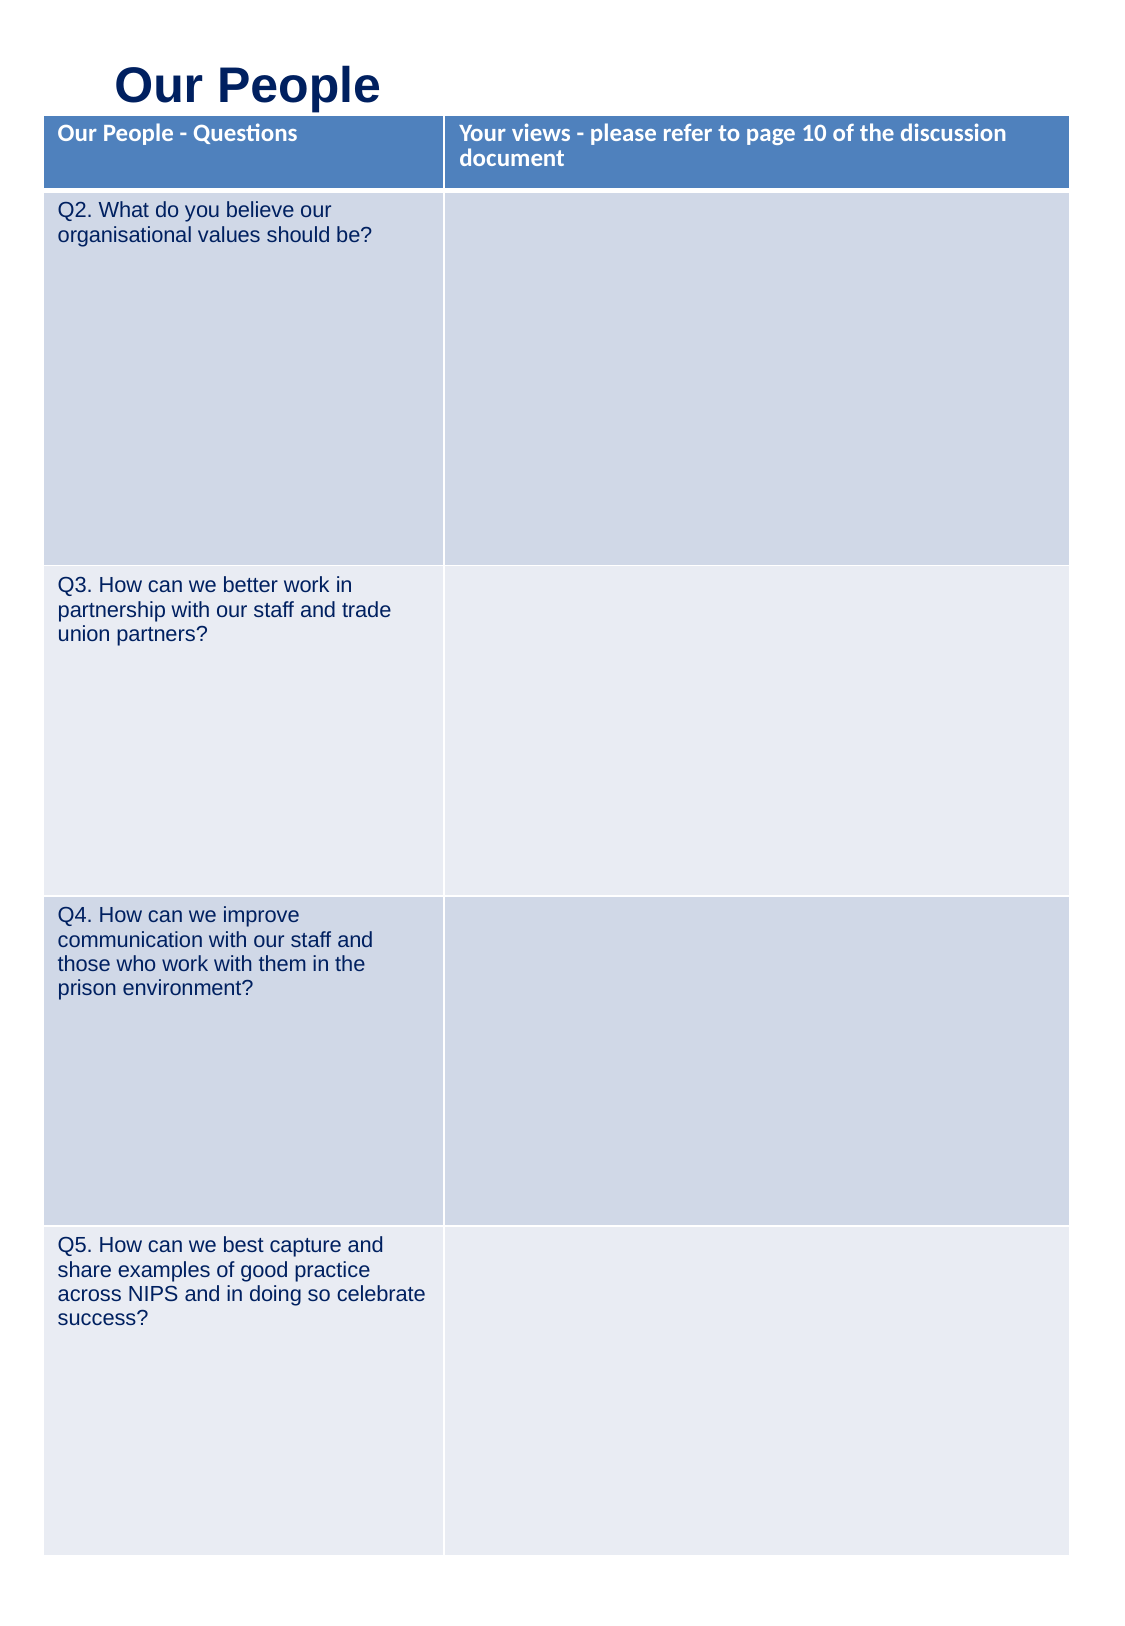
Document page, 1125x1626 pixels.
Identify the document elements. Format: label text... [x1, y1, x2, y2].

table_cell Q5. How can we best capture and share examples of good practice across NIPS and in doing so celebrate success? [44, 1227, 443, 1555]
table_cell [445, 193, 1069, 565]
table_cell [445, 566, 1069, 895]
table_cell Q4. How can we improve communication with our staff and those who work with them in the prison environment? [44, 897, 443, 1225]
table_cell [445, 1227, 1069, 1555]
table_cell Q2. What do you believe our organisational values should be? [44, 193, 443, 565]
table_header Your views - please refer to page 10 of the discussion document [445, 116, 1069, 188]
table_header Our People - Questions [44, 116, 443, 188]
table_cell Q3. How can we better work in partnership with our staff and trade union partners? [44, 566, 443, 895]
table_cell [445, 897, 1069, 1225]
text_box Our People [99, 44, 411, 115]
